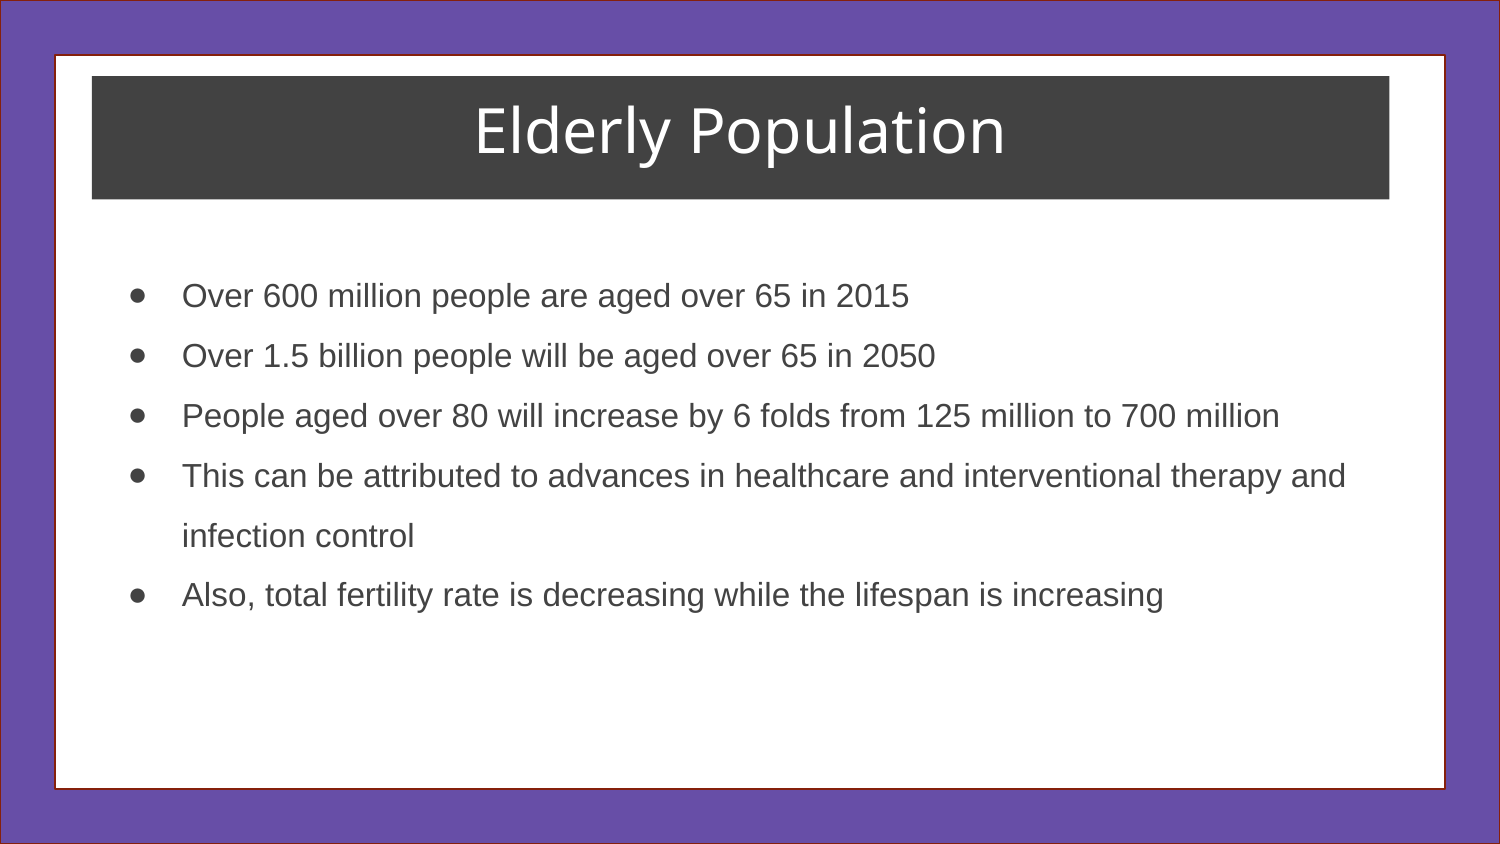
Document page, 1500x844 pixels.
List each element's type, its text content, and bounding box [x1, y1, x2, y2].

text_box Elderly Population [91, 76, 1390, 200]
text_box [0, 0, 1500, 844]
text_box [55, 55, 1445, 788]
text_box Over 600 million people are aged over 65 in 2015 Over 1.5 billion people will be aged over 65 in 2050 People aged over 80 will increase by 6 folds from 125 million to 700 million This can be attributed to advances in healthcare and interventional therapy and infection control Also, total fertility rate is decreasing while the lifespan is increasing [91, 239, 1390, 737]
